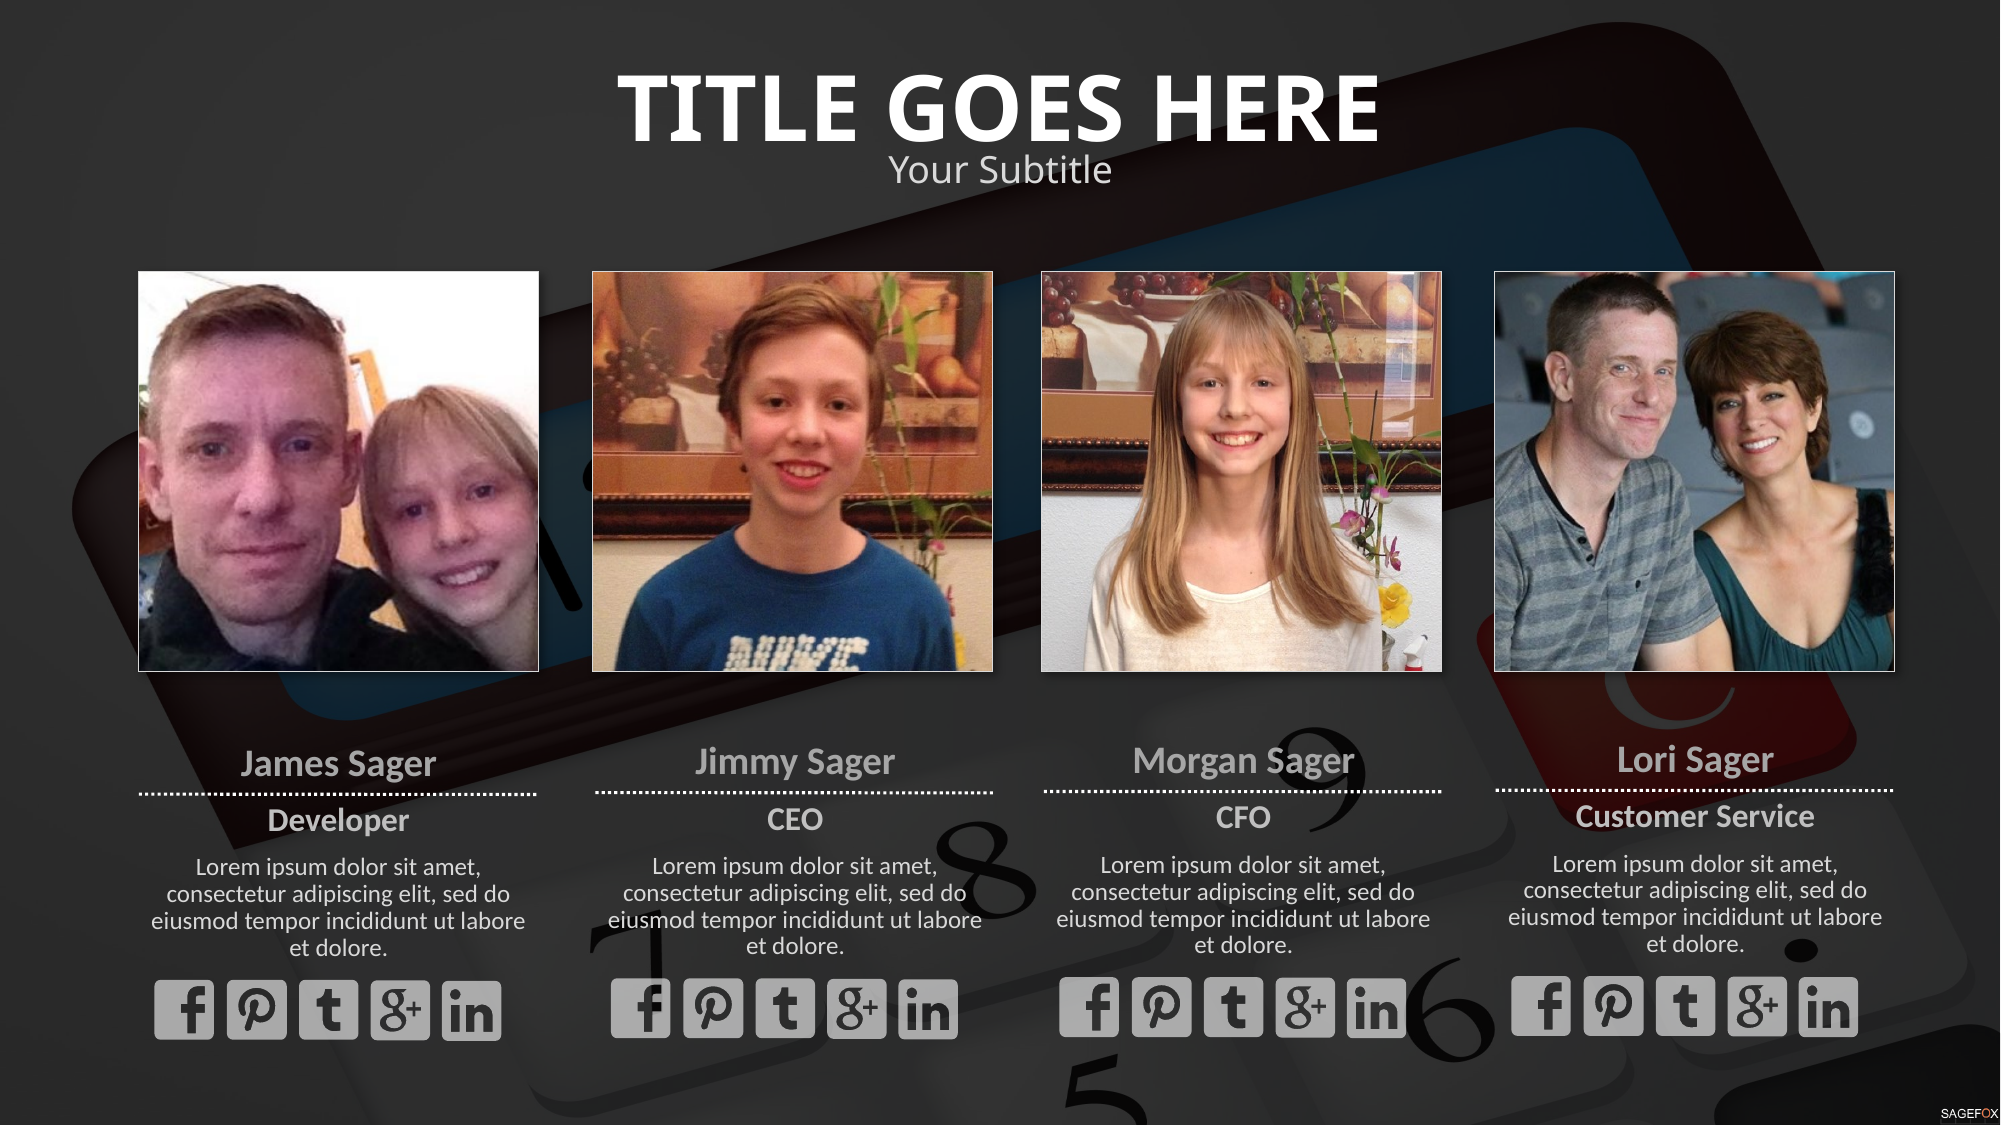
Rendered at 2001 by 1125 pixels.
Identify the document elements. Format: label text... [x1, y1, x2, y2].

text_box [1040, 270, 1442, 672]
picture [0, 0, 2001, 1125]
text_box [1494, 271, 1896, 673]
text_box Customer Service [1520, 796, 1871, 839]
text_box Lorem ipsum dolor sit amet, consectetur adipiscing elit, sed do eiusmod tempor incididunt ut labore et dolore. [595, 852, 996, 966]
text_box Lorem ipsum dolor sit amet, consectetur adipiscing elit, sed do eiusmod tempor incididunt ut labore et dolore. [138, 854, 539, 968]
text_box Developer [163, 799, 514, 842]
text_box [1511, 976, 1859, 1038]
text_box CEO [620, 798, 971, 841]
text_box Morgan Sager [1068, 739, 1419, 782]
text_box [154, 979, 502, 1041]
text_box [610, 978, 958, 1040]
text_box [591, 270, 993, 672]
text_box Jimmy Sager [620, 740, 971, 784]
text_box Lorem ipsum dolor sit amet, consectetur adipiscing elit, sed do eiusmod tempor incididunt ut labore et dolore. [1043, 851, 1444, 965]
text_box CFO [1068, 797, 1419, 840]
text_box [548, 42, 1452, 199]
text_box [138, 270, 540, 672]
text_box James Sager [163, 742, 514, 785]
text_box Lorem ipsum dolor sit amet, consectetur adipiscing elit, sed do eiusmod tempor incididunt ut labore et dolore. [1495, 850, 1896, 964]
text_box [1059, 977, 1407, 1039]
text_box Lori Sager [1520, 738, 1871, 781]
